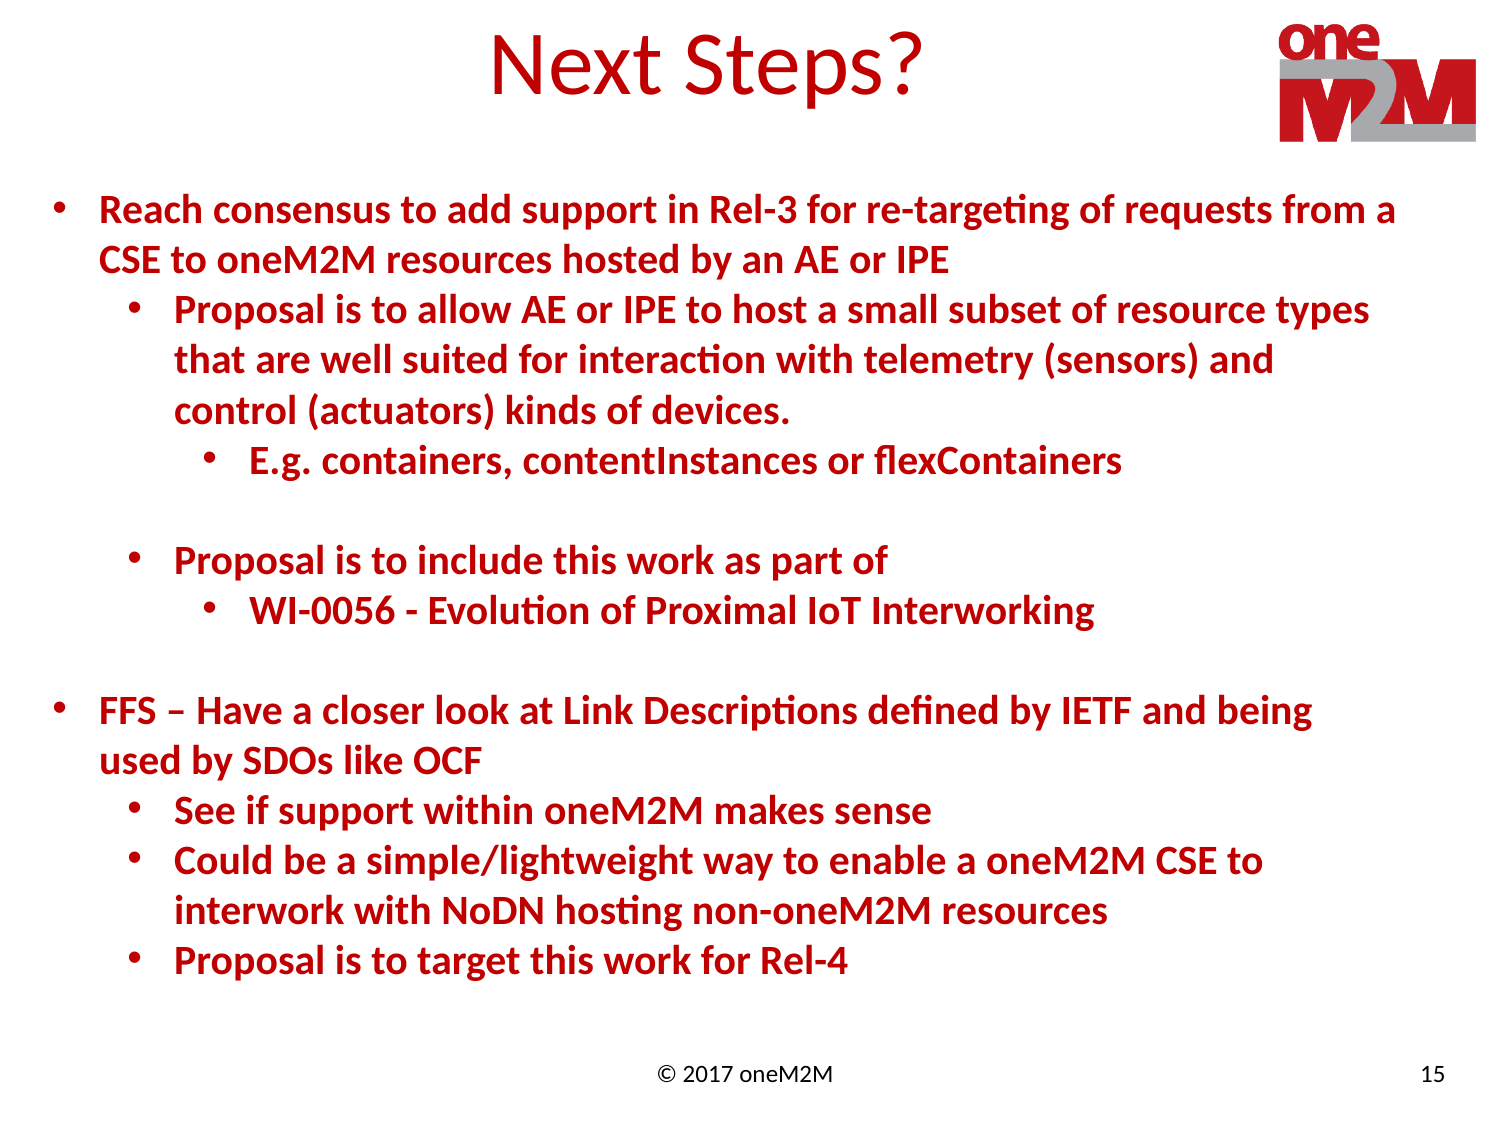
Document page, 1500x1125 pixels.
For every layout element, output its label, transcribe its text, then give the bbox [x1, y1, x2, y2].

text_box Reach consensus to add support in Rel-3 for re-targeting of requests from a CSE to oneM2M resources hosted by an AE or IPE Proposal is to allow AE or IPE to host a small subset of resource types that are well suited for interaction with telemetry (sensors) and control (actuators) kinds of devices. E.g. containers, contentInstances or flexContainers Proposal is to include this work as part of WI-0056 - Evolution of Proximal IoT Interworking FFS – Have a closer look at Link Descriptions defined by IETF and being used by SDOs like OCF See if support within oneM2M makes sense Could be a simple/lightweight way to enable a oneM2M CSE to interwork with NoDN hosting non-oneM2M resources Proposal is to target this work for Rel-4 [37, 174, 1413, 990]
title Next Steps? [114, 12, 1303, 125]
picture [1254, 0, 1500, 168]
